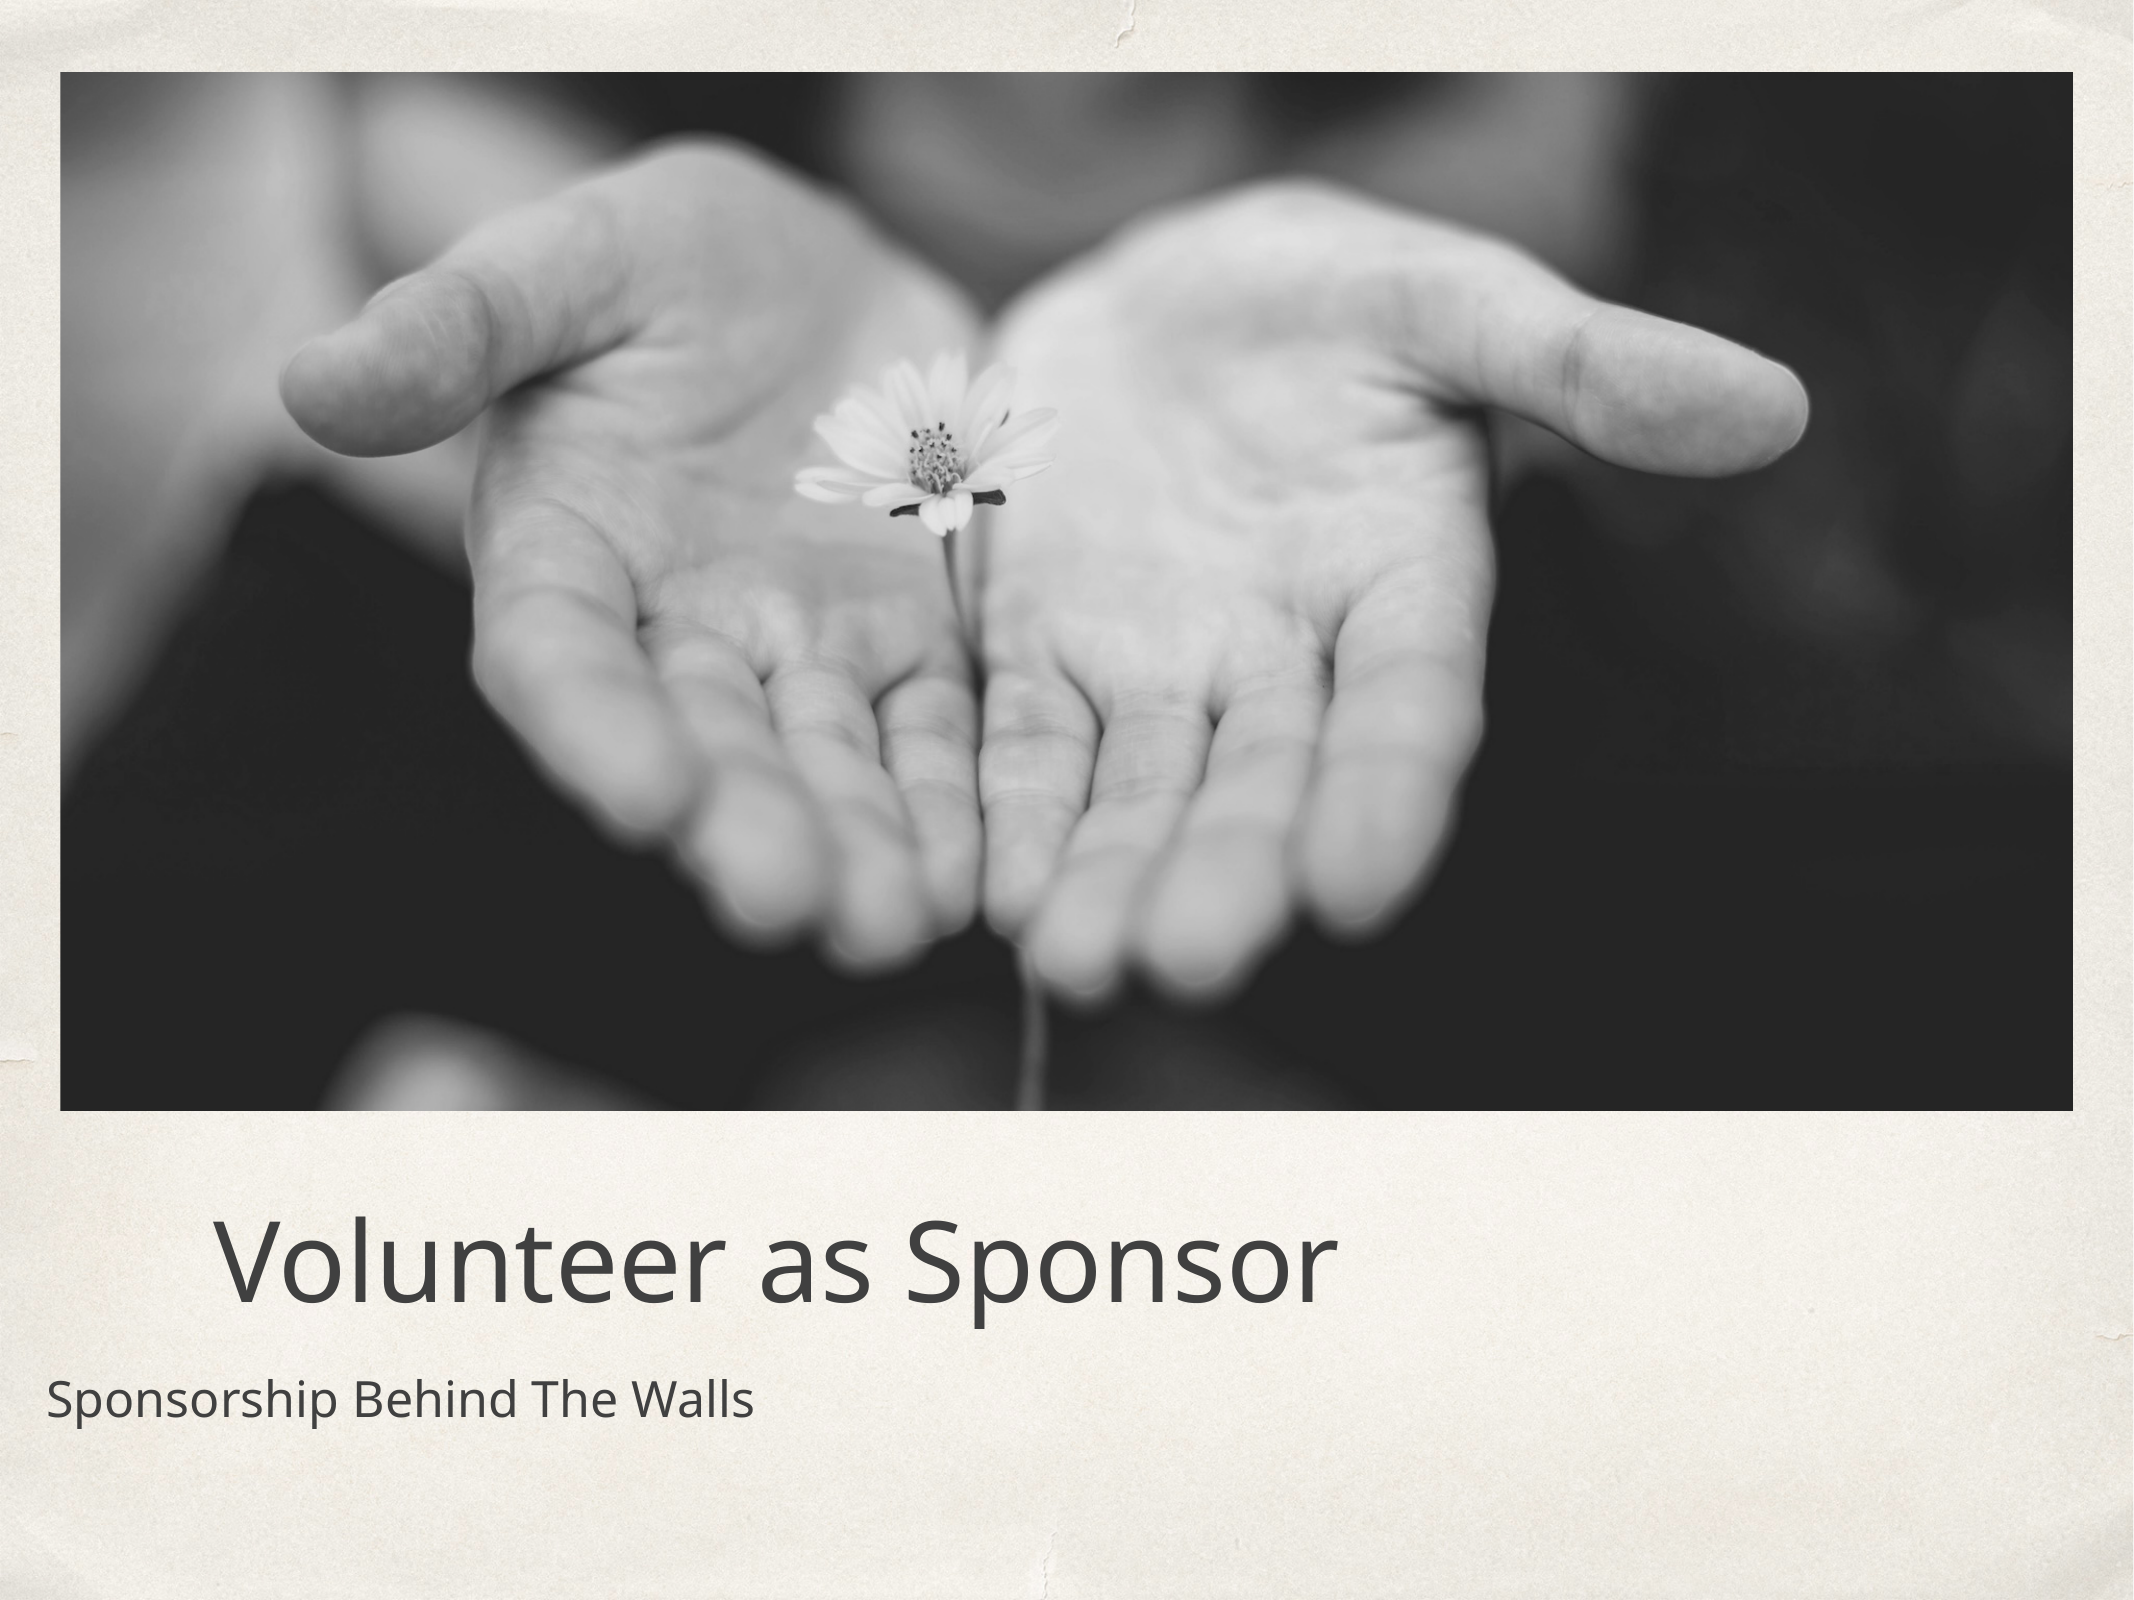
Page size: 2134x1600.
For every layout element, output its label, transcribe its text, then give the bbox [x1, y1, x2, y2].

text_box Sponsorship Behind The Walls [38, 1358, 764, 1436]
picture [0, 0, 2134, 1600]
text_box Volunteer as Sponsor [205, 1181, 1350, 1334]
